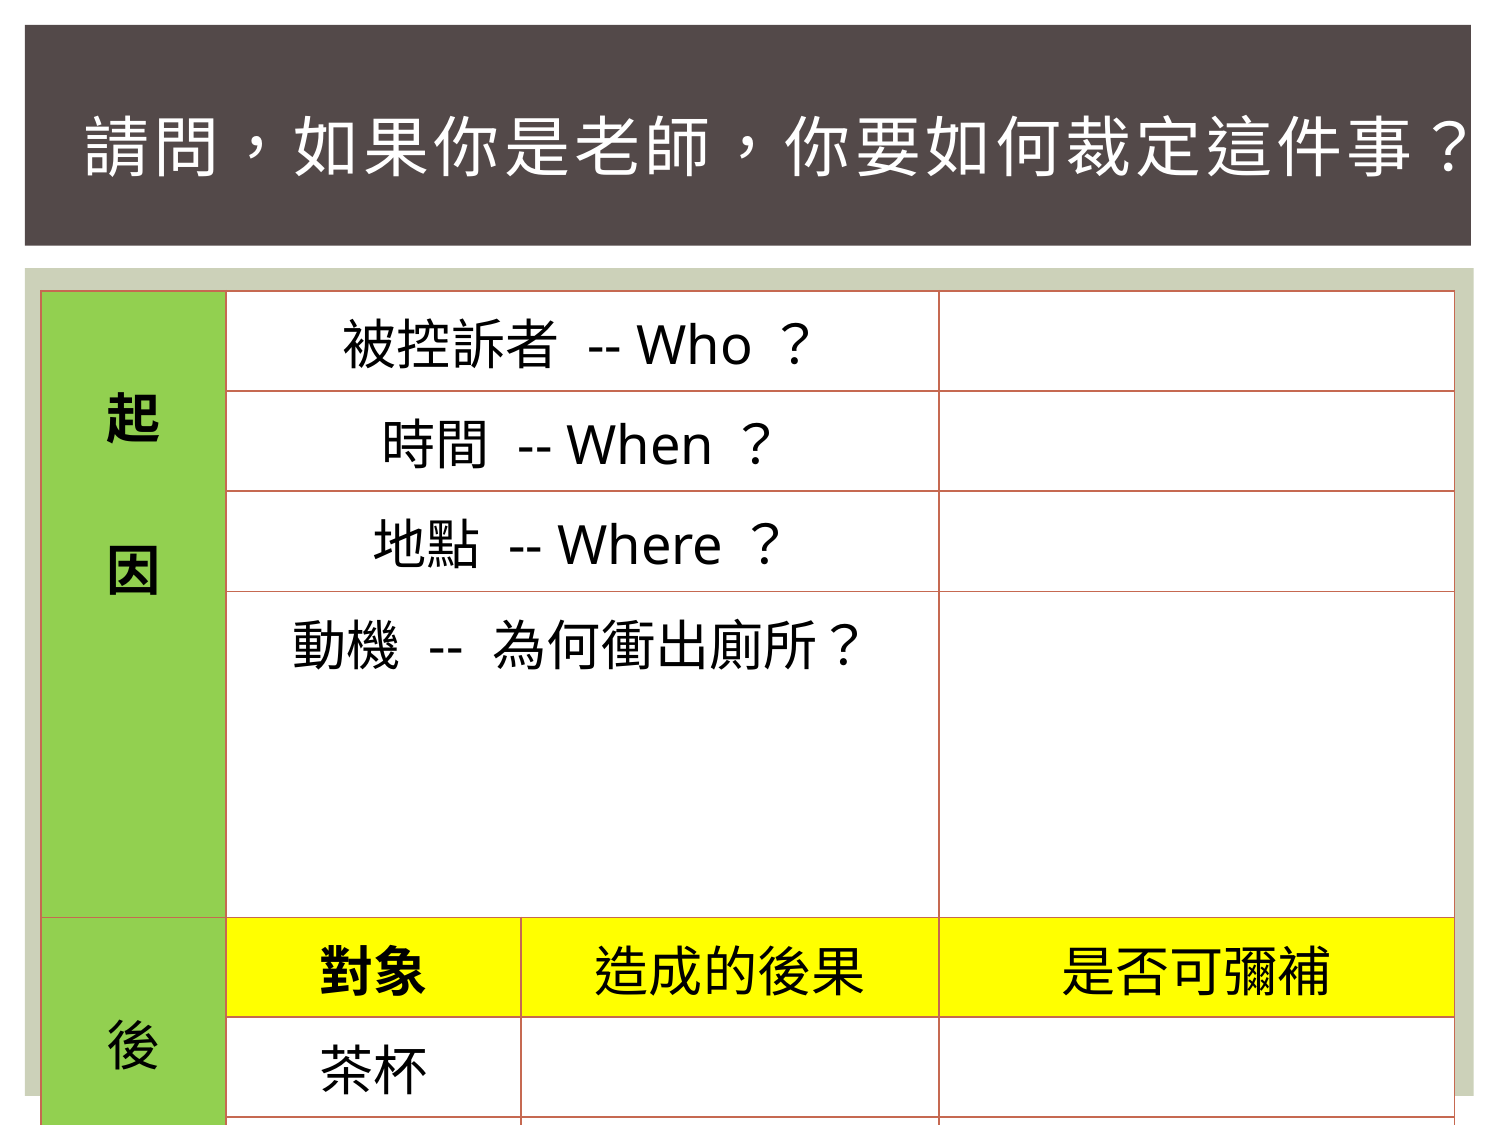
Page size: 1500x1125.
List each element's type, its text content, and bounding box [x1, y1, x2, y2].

table_cell [940, 592, 1454, 917]
table_cell 茶杯 [227, 1018, 520, 1116]
table_cell [940, 1018, 1454, 1116]
table_header 起 因 [42, 292, 225, 917]
table_cell 造成的後果 [522, 918, 938, 1016]
table_cell [940, 392, 1454, 490]
table_header [940, 292, 1454, 390]
table_cell 地點 -- Where？ [227, 492, 938, 591]
table_cell [940, 492, 1454, 591]
title 請問，如果你是老師，你要如何裁定這件事？ [62, 58, 1438, 232]
table_cell [522, 1118, 938, 1125]
table_cell 是否可彌補 [940, 918, 1454, 1016]
table_cell [522, 1018, 938, 1116]
table_header 被控訴者 -- Who？ [227, 292, 938, 390]
table_cell [940, 1118, 1454, 1125]
table_cell 考卷 [227, 1118, 520, 1125]
table_cell 動機 -- 為何衝出廁所？ [227, 592, 938, 917]
table_cell 後 果 [42, 918, 225, 1125]
table_cell 時間 -- When？ [227, 392, 938, 490]
table_cell 對象 [227, 918, 520, 1016]
